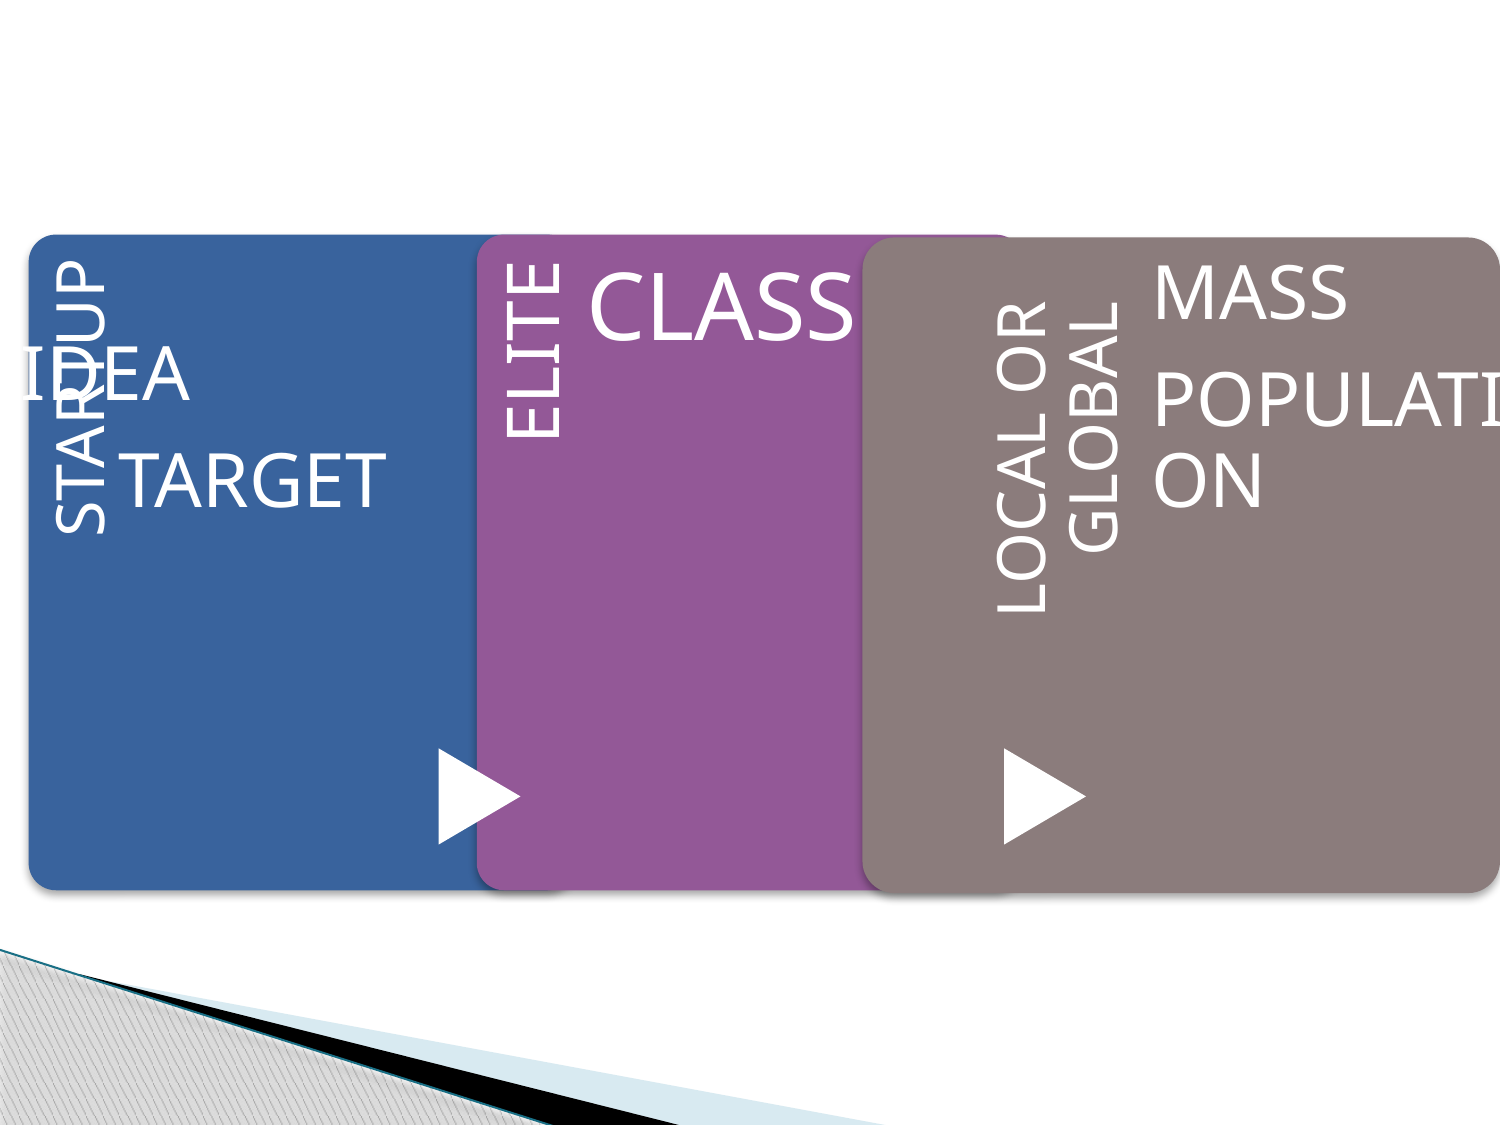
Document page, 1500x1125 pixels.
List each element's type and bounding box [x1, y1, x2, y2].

text_box [585, 234, 994, 891]
text_box [476, 234, 585, 891]
text_box [1151, 234, 1500, 891]
text_box [428, 234, 476, 891]
text_box [20, 234, 428, 891]
text_box [862, 237, 1148, 894]
